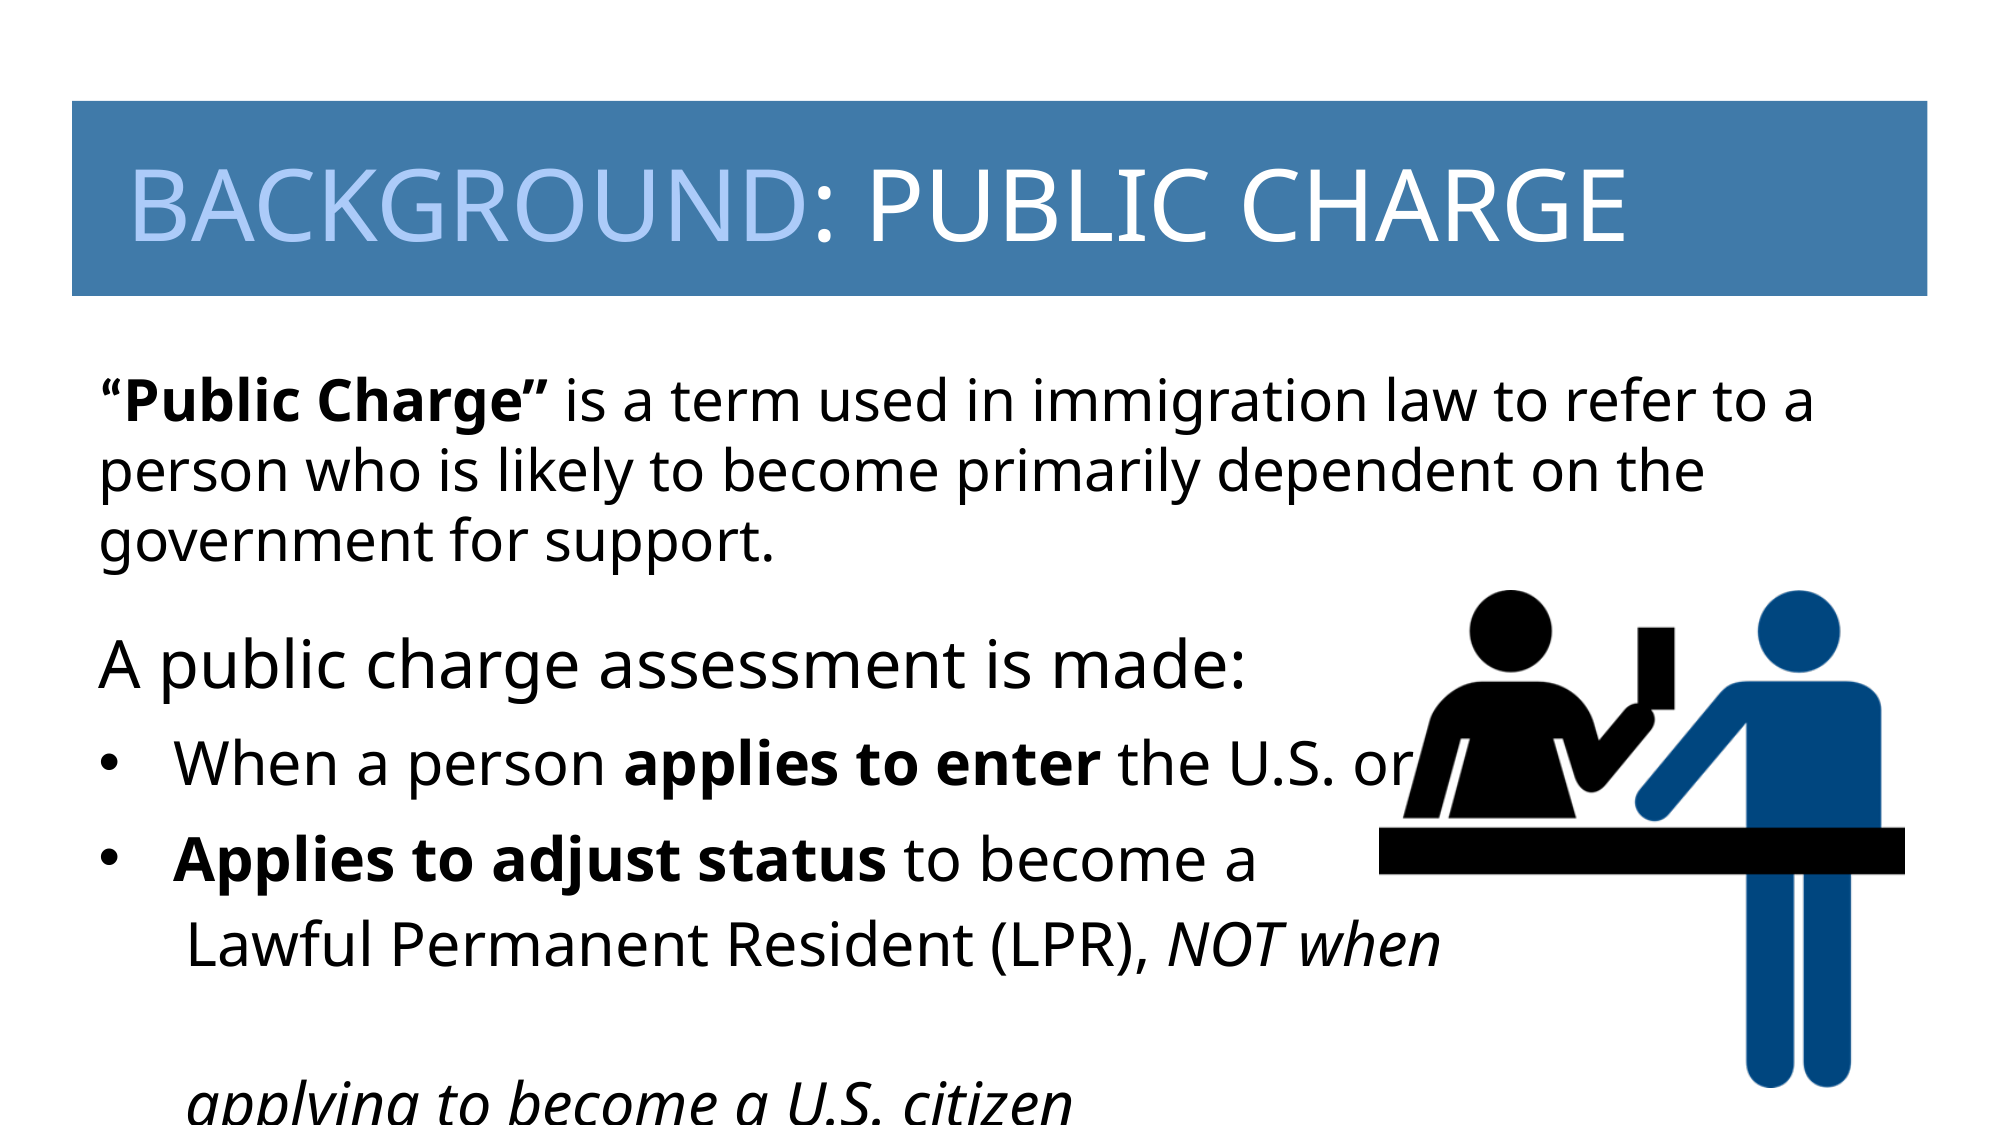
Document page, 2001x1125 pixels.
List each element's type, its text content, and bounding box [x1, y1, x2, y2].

list “Public Charge” is a term used in immigration law to refer to a person who is likely to become primarily dependent on the government for support. A public charge assessment is made: When a person applies to enter the U.S. or Applies to adjust status to become a Lawful Permanent Resident (LPR), NOT when applying to become a U.S. citizen [75, 303, 1925, 1088]
title BACKGROUND: PUBLIC CHARGE [111, 124, 1907, 279]
picture [1379, 590, 1905, 1088]
